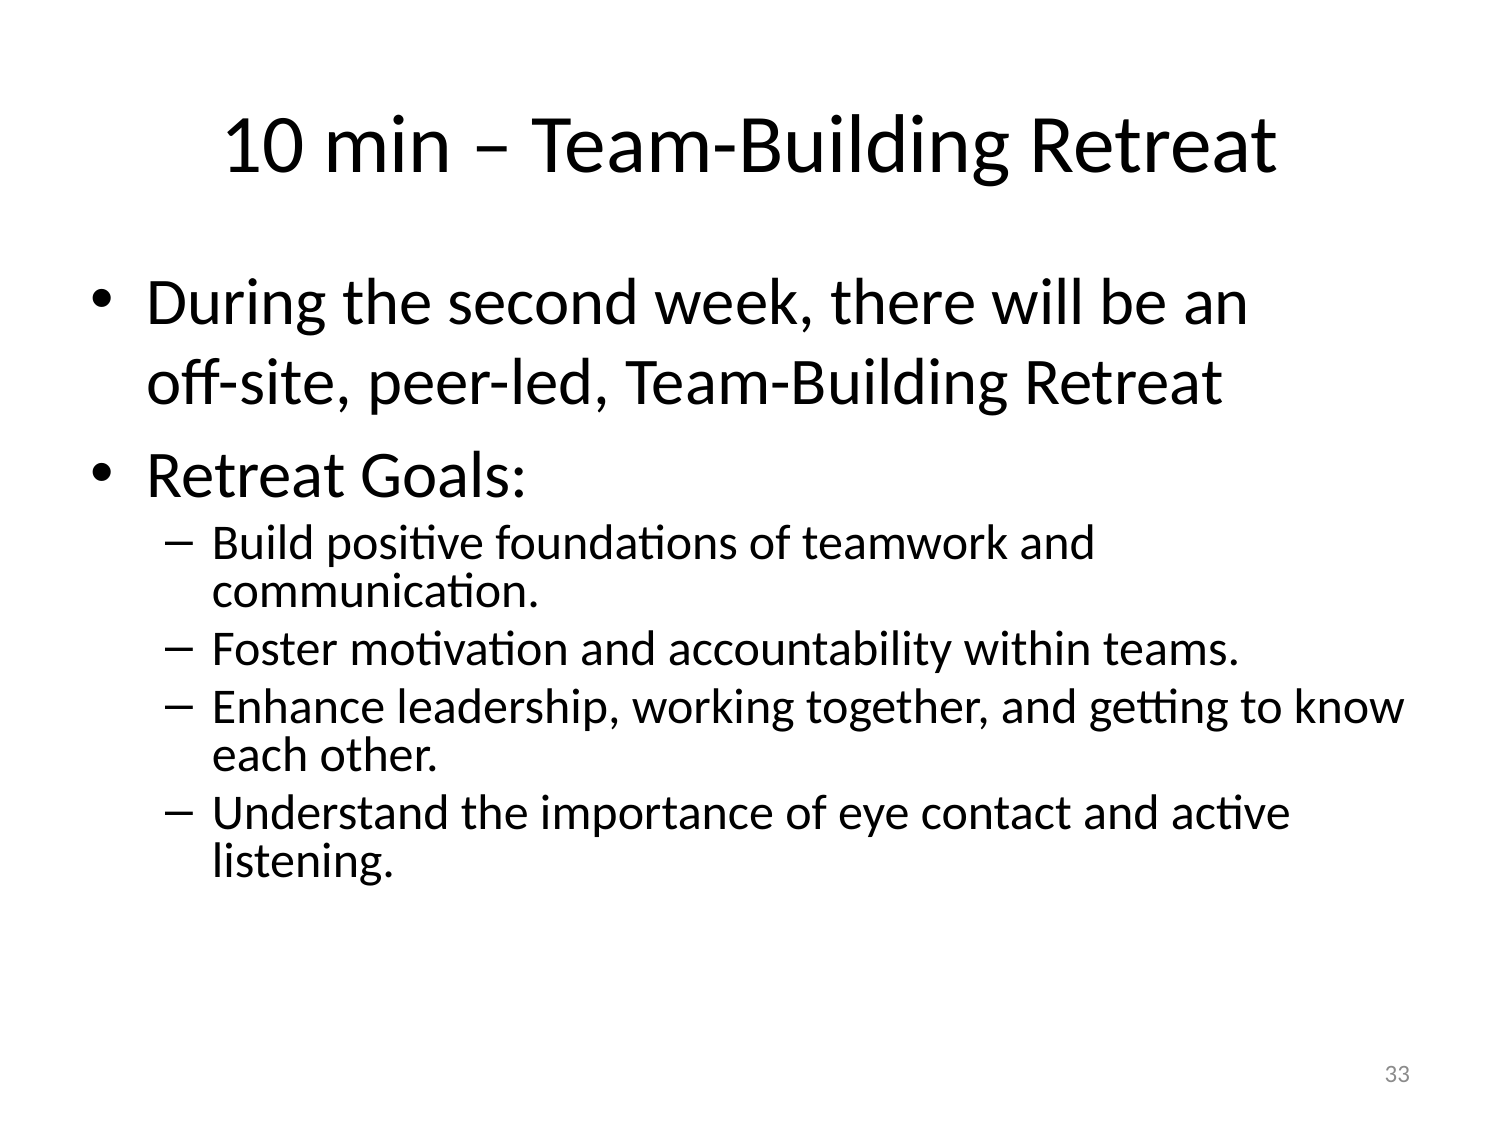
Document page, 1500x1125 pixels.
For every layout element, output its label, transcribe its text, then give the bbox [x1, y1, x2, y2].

list During the second week, there will be an off-site, peer-led, Team-Building Retreat Retreat Goals: Build positive foundations of teamwork and communication. Foster motivation and accountability within teams. Enhance leadership, working together, and getting to know each other. Understand the importance of eye contact and active listening. [75, 249, 1425, 993]
slide_number 33 [1074, 1042, 1425, 1103]
title 10 min – Team-Building Retreat [75, 45, 1425, 233]
